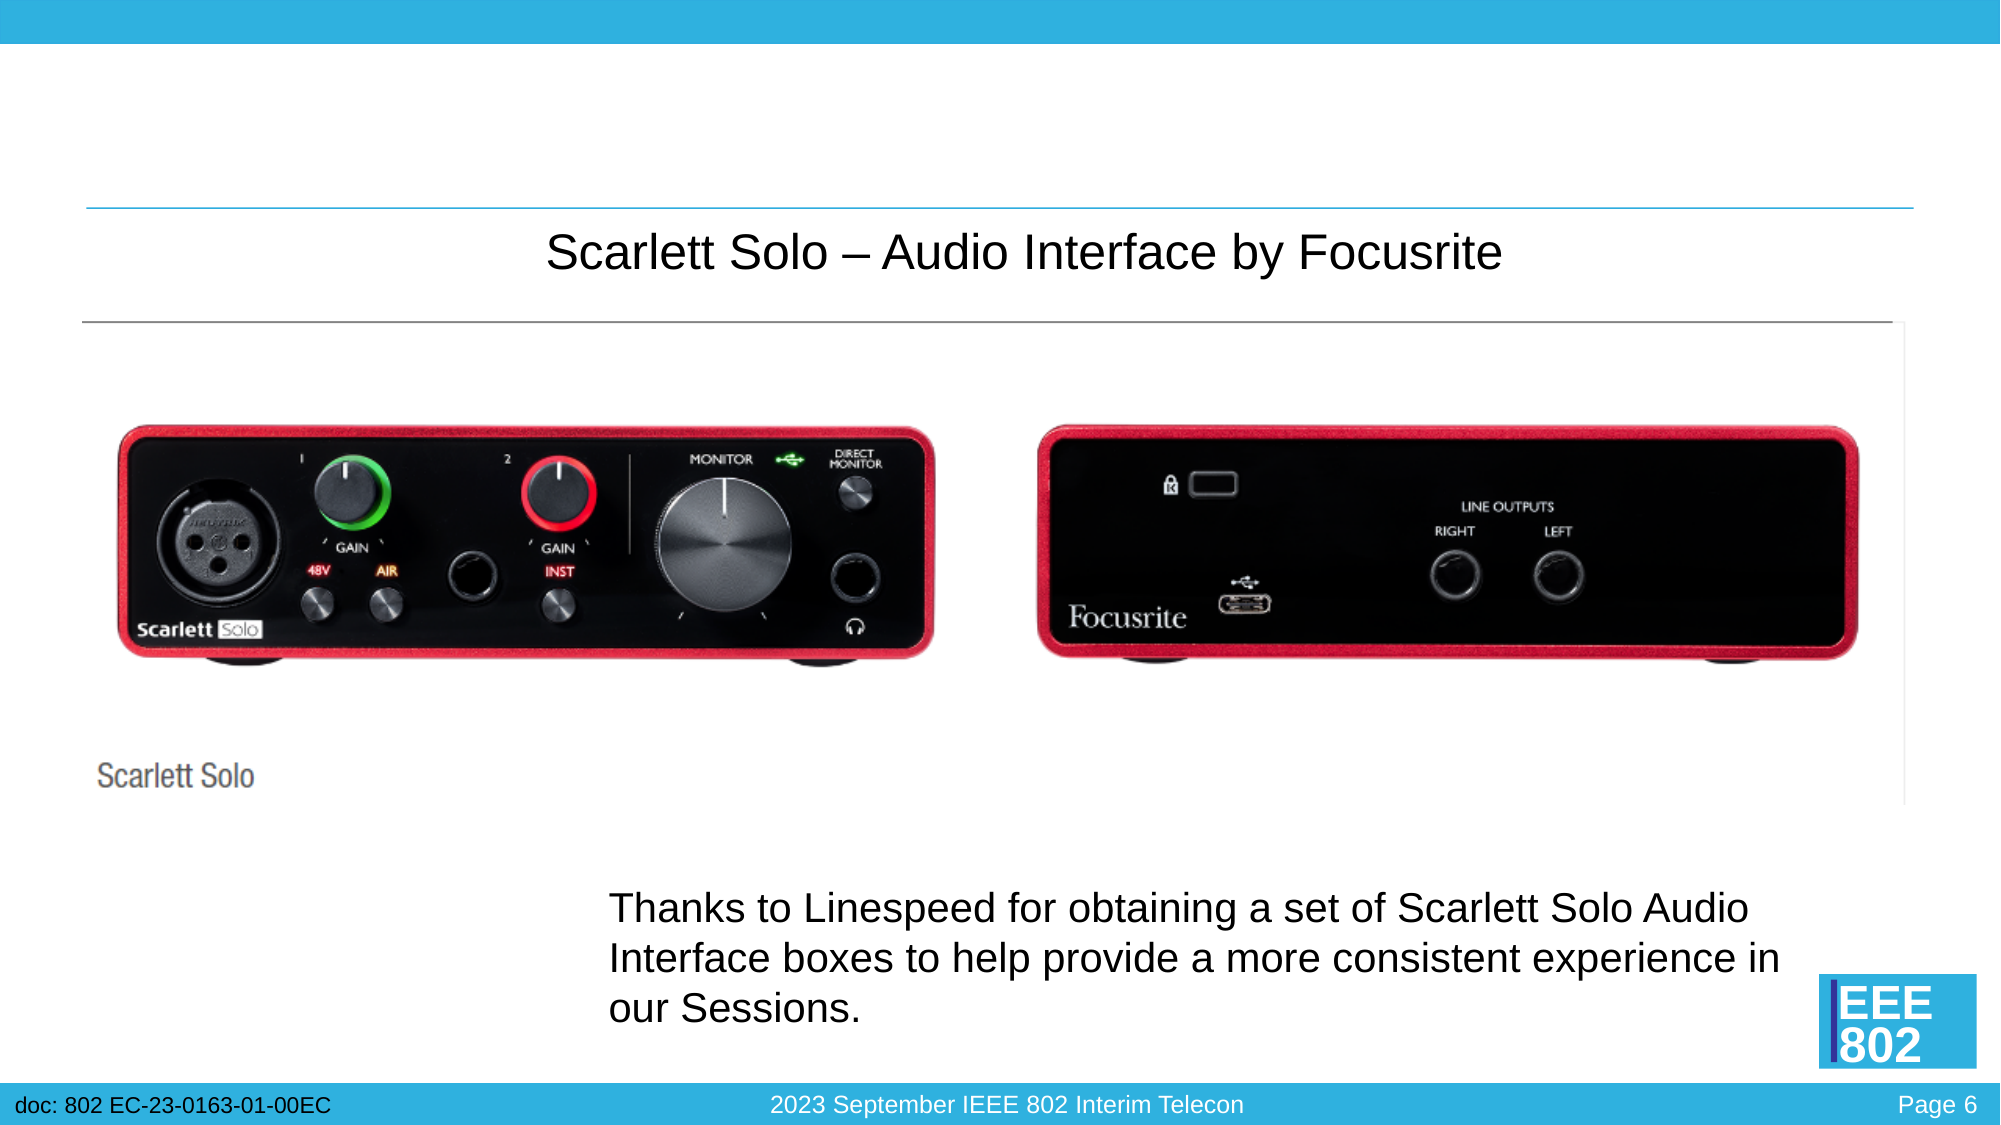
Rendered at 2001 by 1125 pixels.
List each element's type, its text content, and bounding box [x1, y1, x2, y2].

text_box Thanks to Linespeed for obtaining a set of Scarlett Solo Audio Interface boxes to help provide a more consistent experience in our Sessions. [593, 873, 1857, 1039]
text_box Scarlett Solo – Audio Interface by Focusrite [249, 212, 1800, 288]
picture [82, 320, 1918, 805]
